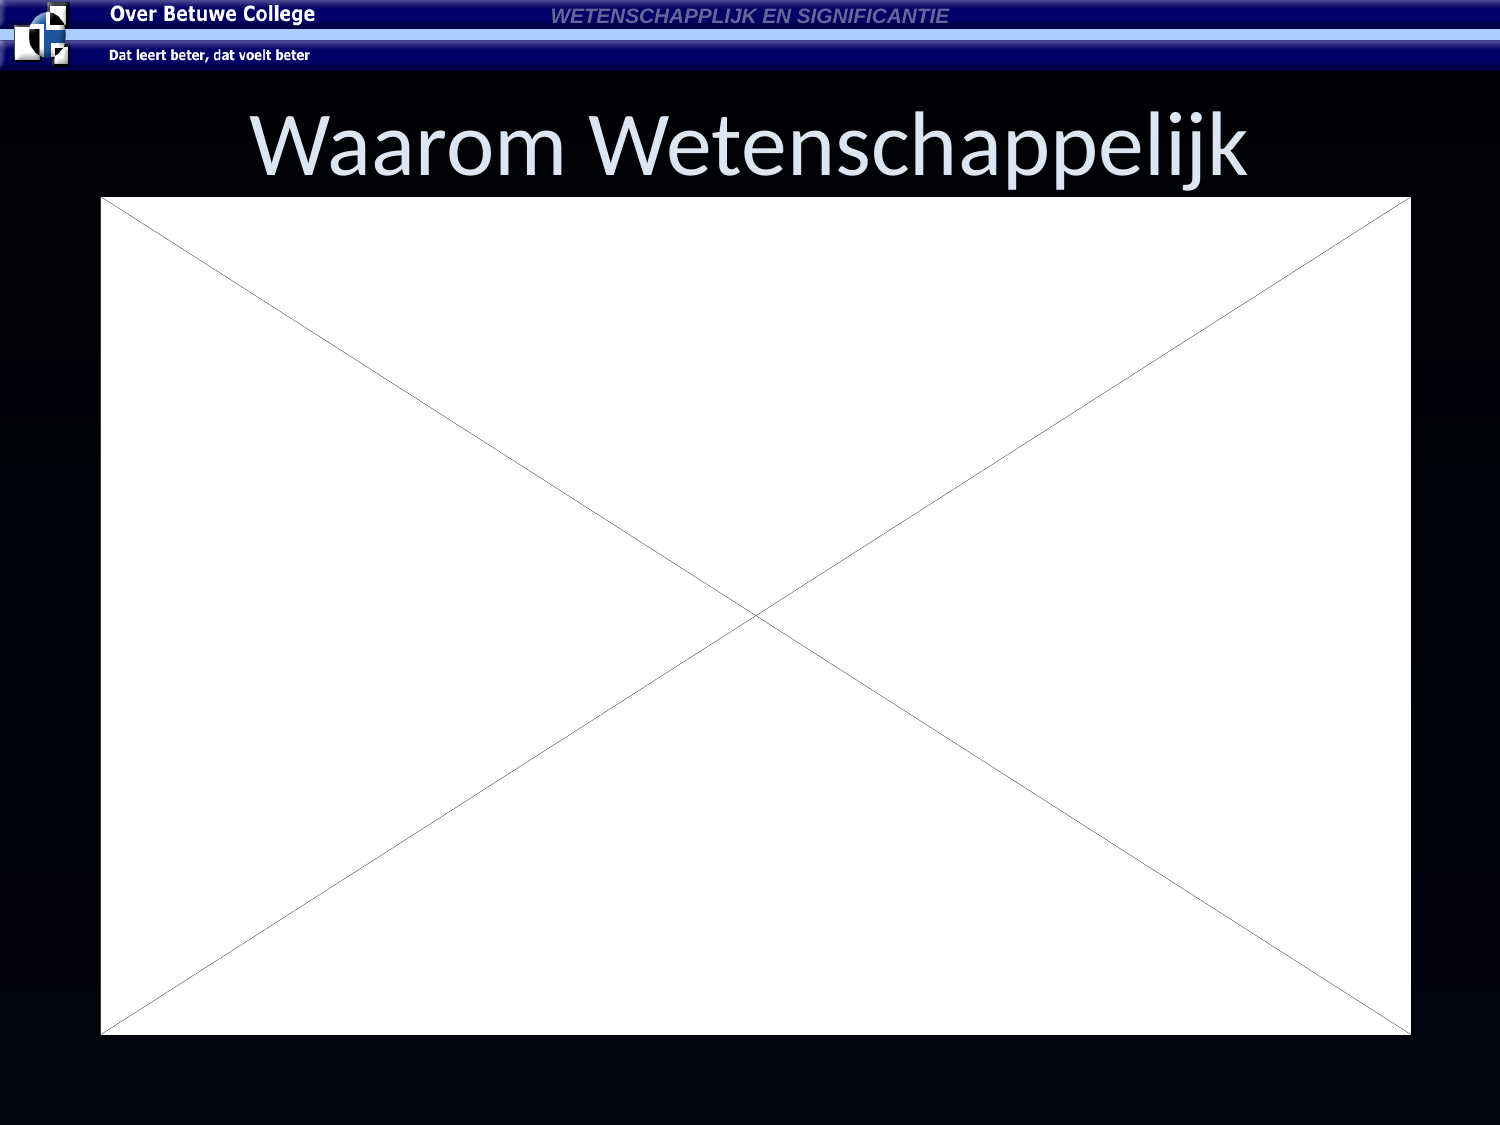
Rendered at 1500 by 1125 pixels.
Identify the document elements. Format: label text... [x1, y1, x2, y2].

title Waarom Wetenschappelijk [75, 79, 1425, 233]
picture [0, 0, 1500, 71]
